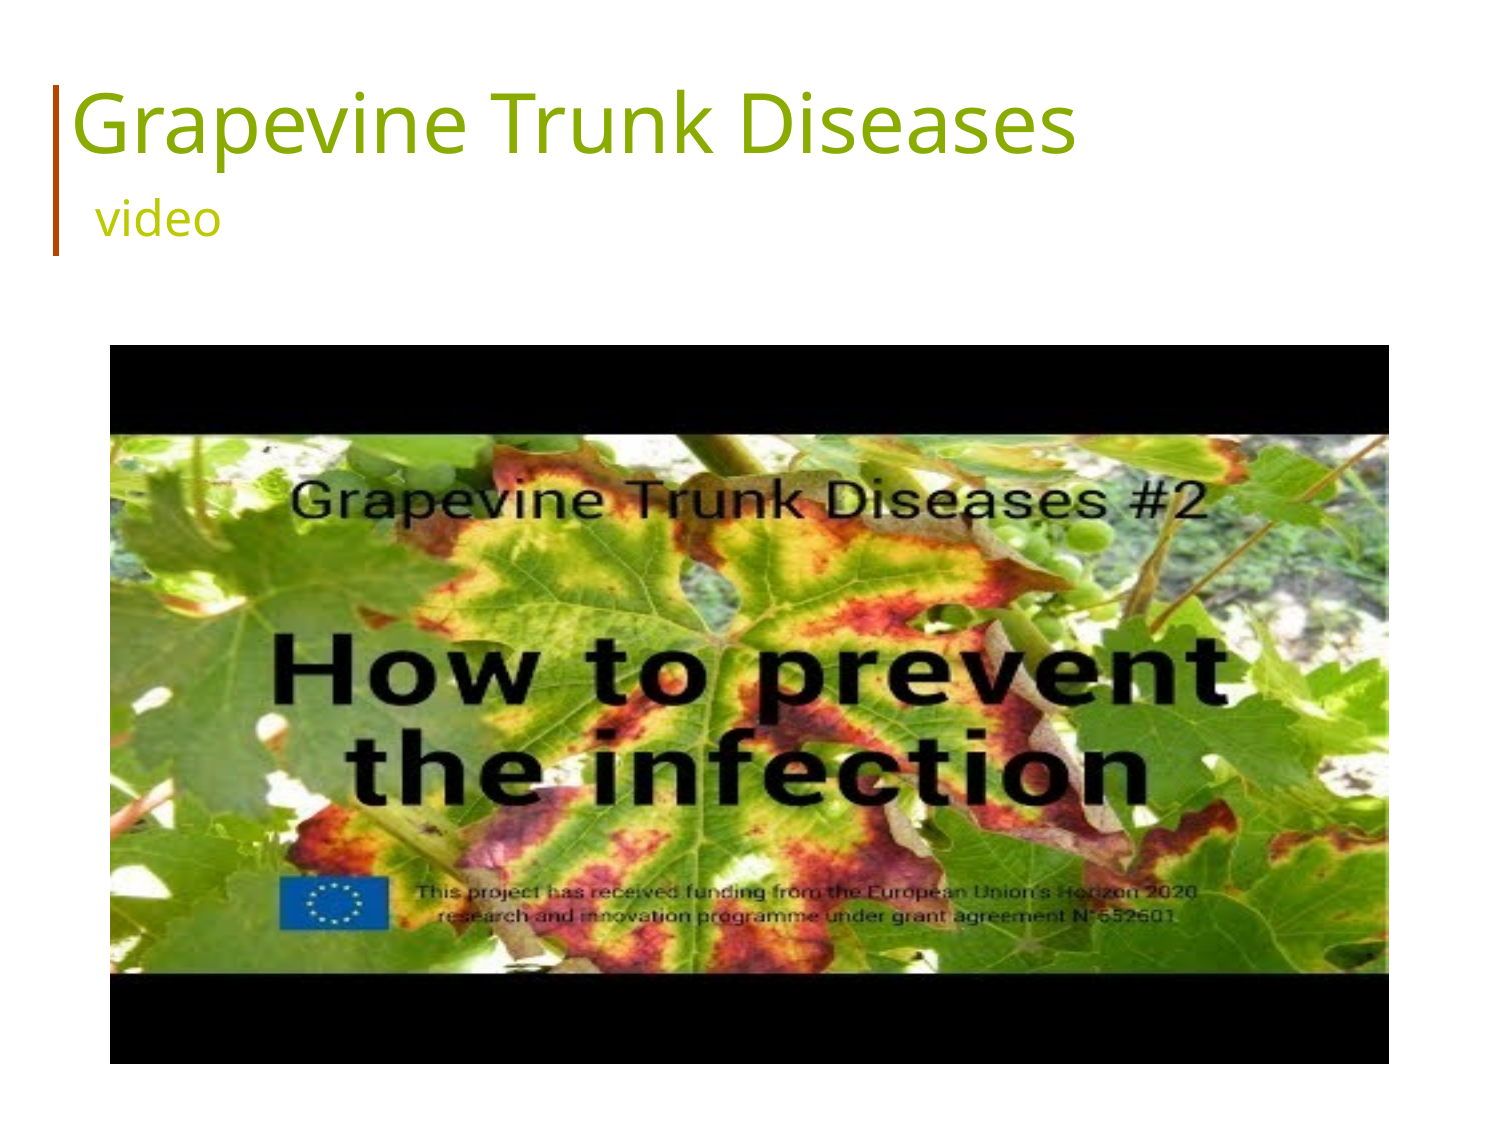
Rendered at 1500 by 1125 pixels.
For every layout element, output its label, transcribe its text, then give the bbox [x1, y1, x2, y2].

text_box video [80, 178, 963, 254]
text_box Grapevine Trunk Diseases [55, 62, 1153, 178]
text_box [110, 344, 1390, 1065]
